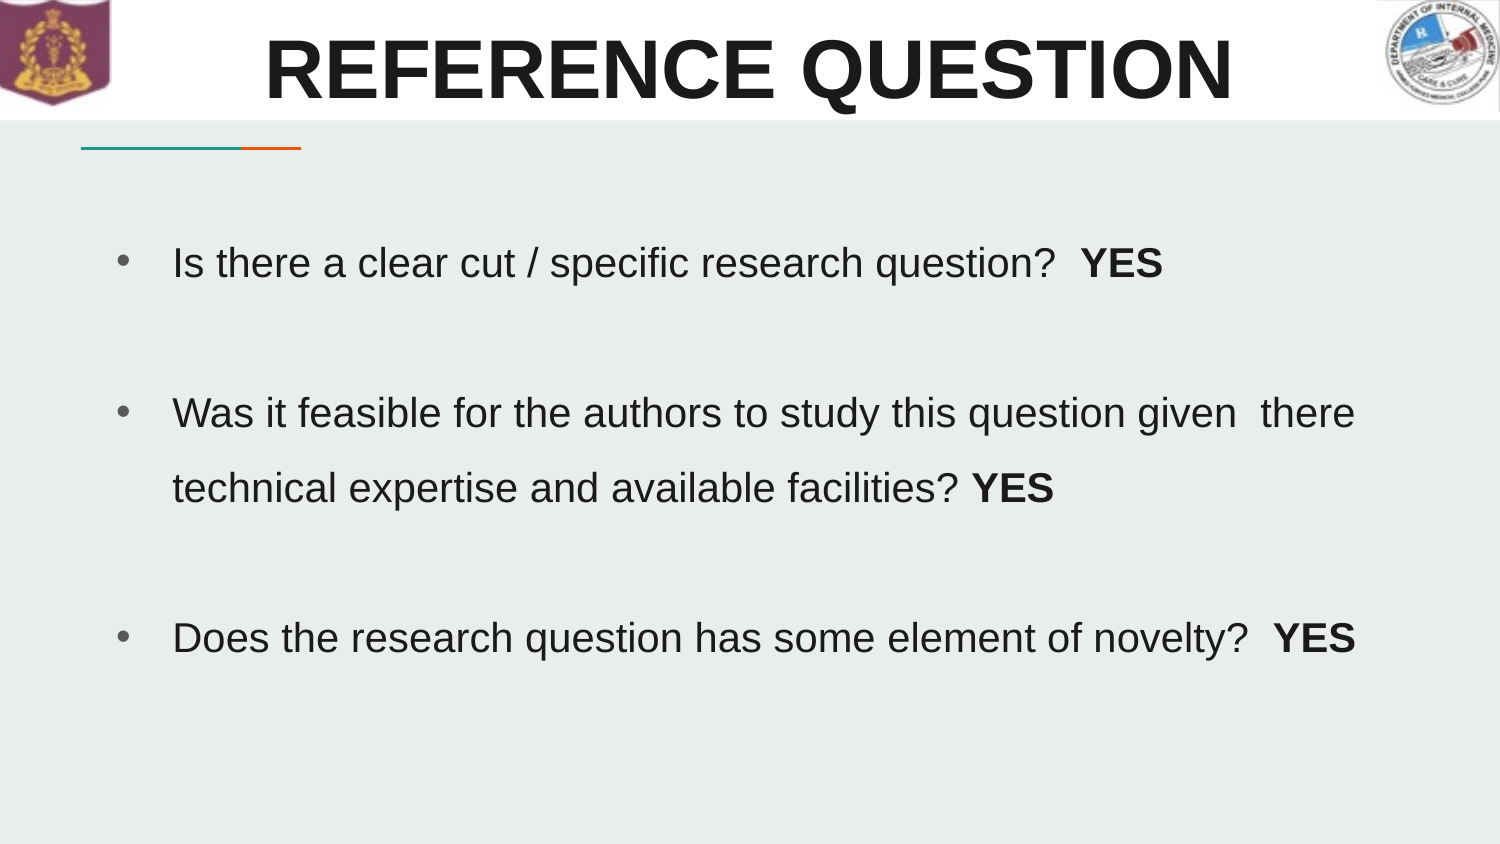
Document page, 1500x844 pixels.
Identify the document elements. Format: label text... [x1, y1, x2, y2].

picture [0, 0, 112, 112]
title REFERENCE QUESTION [119, 0, 1381, 136]
picture [1381, 0, 1500, 112]
subtitle Is there a clear cut / specific research question? YES Was it feasible for the authors to study this question given there technical expertise and available facilities? YES Does the research question has some element of novelty? YES [63, 195, 1438, 824]
